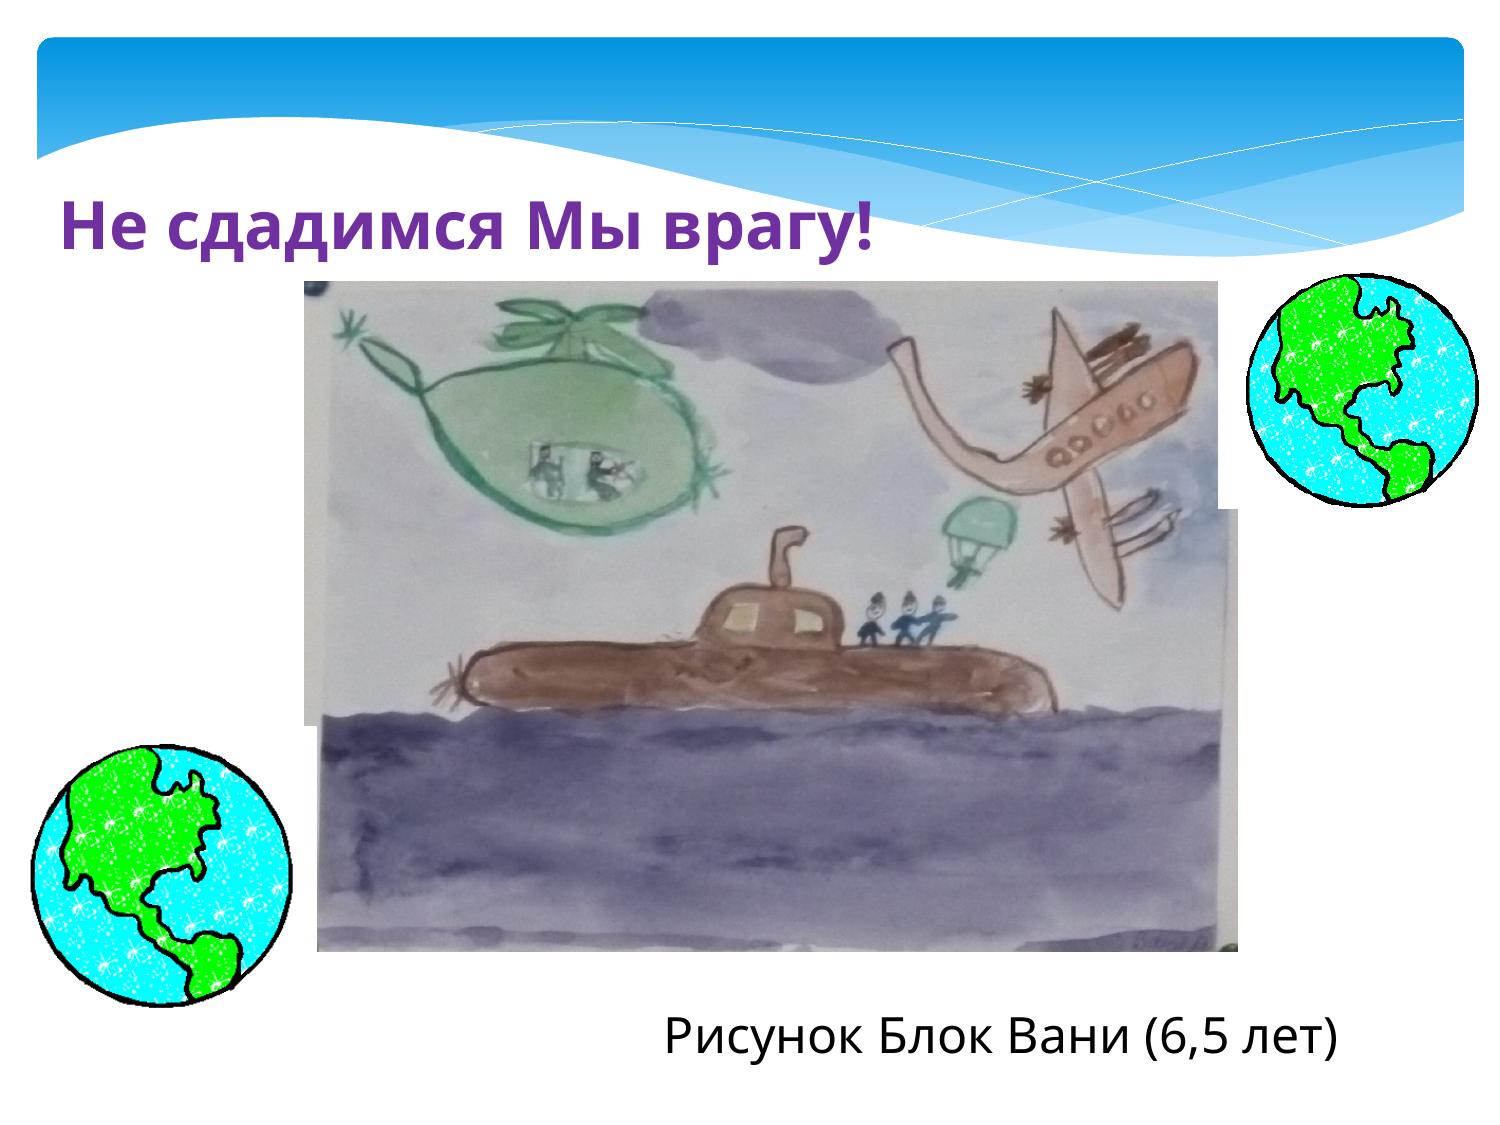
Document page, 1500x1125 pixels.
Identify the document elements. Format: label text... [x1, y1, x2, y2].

picture [0, 257, 1500, 1010]
text_box Не сдадимся Мы врагу! [43, 175, 890, 271]
text_box Рисунок Блок Вани (6,5 лет) [649, 996, 1354, 1071]
